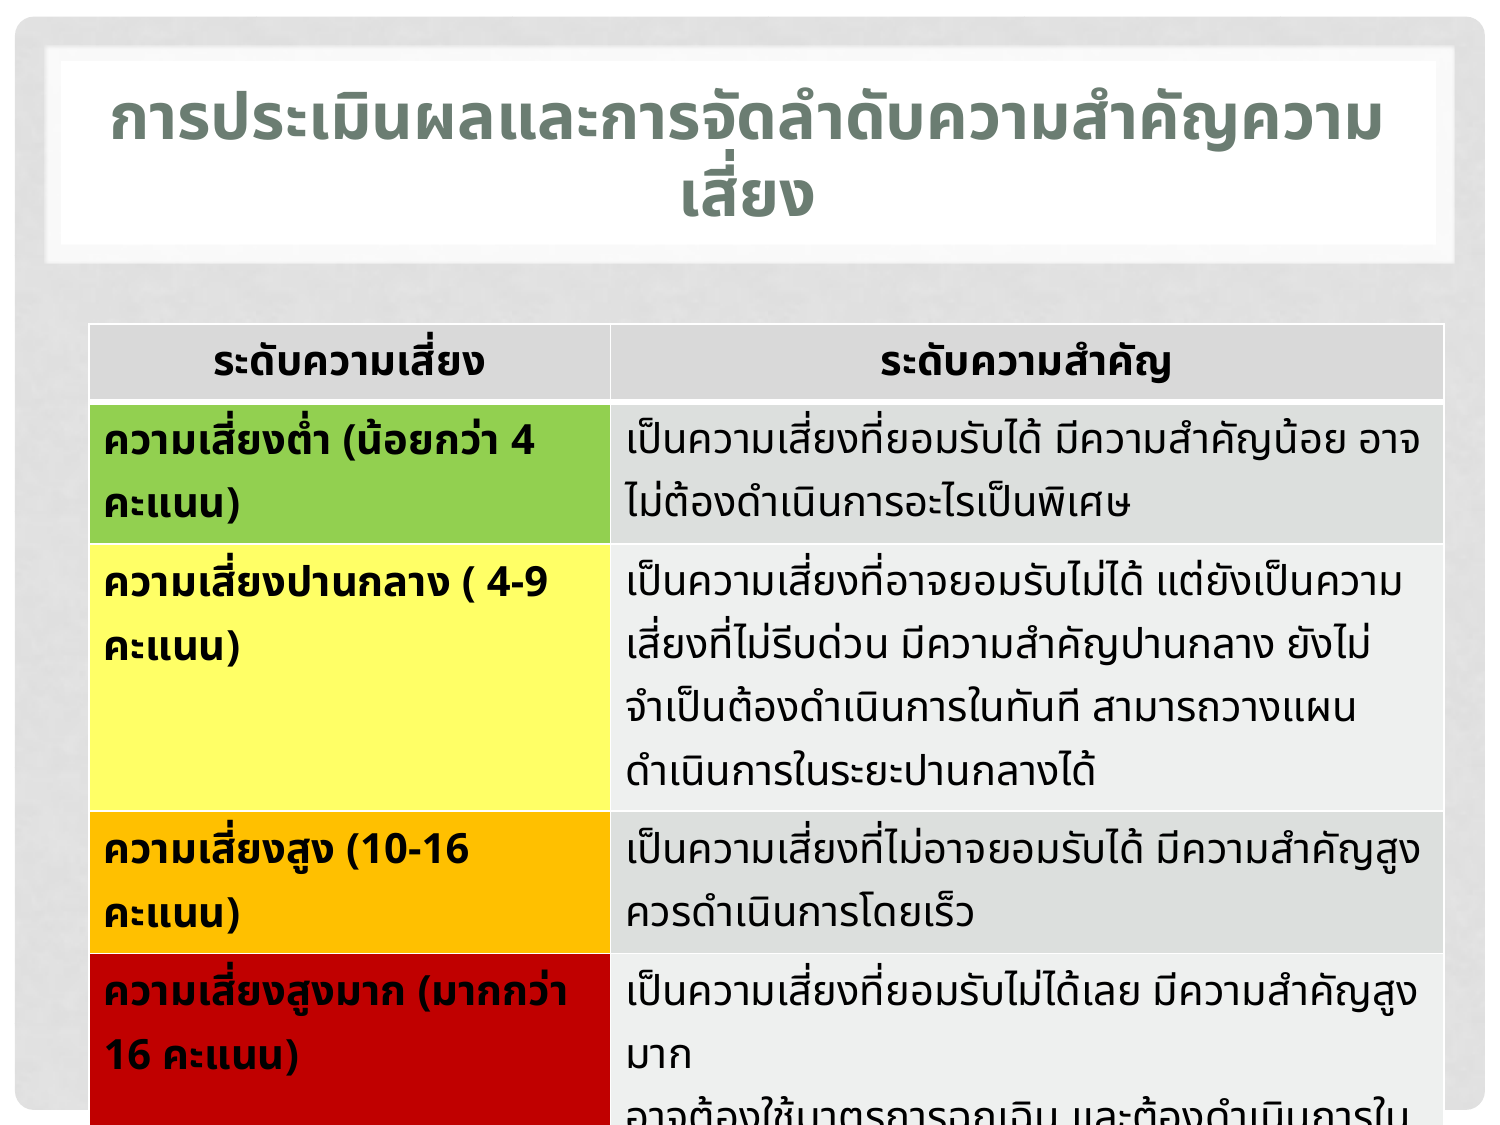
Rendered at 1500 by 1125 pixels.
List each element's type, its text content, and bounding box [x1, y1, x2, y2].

table_header ระดับความเสี่ยง [90, 325, 610, 399]
table_cell ความเสี่ยงสูงมาก (มากกว่า 16 คะแนน) [90, 954, 610, 1125]
table_cell เป็นความเสี่ยงที่ไม่อาจยอมรับได้ มีความสำคัญสูง ควรดำเนินการโดยเร็ว [611, 812, 1443, 953]
table_cell เป็นความเสี่ยงที่ยอมรับได้ มีความสำคัญน้อย อาจไม่ต้องดำเนินการอะไรเป็นพิเศษ [611, 405, 1443, 543]
title การประเมินผลและการจัดลำดับความสำคัญความเสี่ยง [69, 66, 1425, 238]
table_cell ความเสี่ยงปานกลาง ( 4-9 คะแนน) [90, 545, 610, 810]
table_cell เป็นความเสี่ยงที่ยอมรับไม่ได้เลย มีความสำคัญสูงมาก อาจต้องใช้มาตรการฉุกเฉิน และต้องดำเนินการในทันที [611, 954, 1443, 1125]
table_cell เป็นความเสี่ยงที่อาจยอมรับไม่ได้ แต่ยังเป็นความเสี่ยงที่ไม่รีบด่วน มีความสำคัญปานกลาง ยังไม่จำเป็นต้องดำเนินการในทันที สามารถวางแผนดำเนินการในระยะปานกลางได้ [611, 545, 1443, 810]
table_cell ความเสี่ยงสูง (10-16 คะแนน) [90, 812, 610, 953]
table_cell ความเสี่ยงต่ำ (น้อยกว่า 4 คะแนน) [90, 405, 610, 543]
table_header ระดับความสำคัญ [611, 325, 1443, 399]
